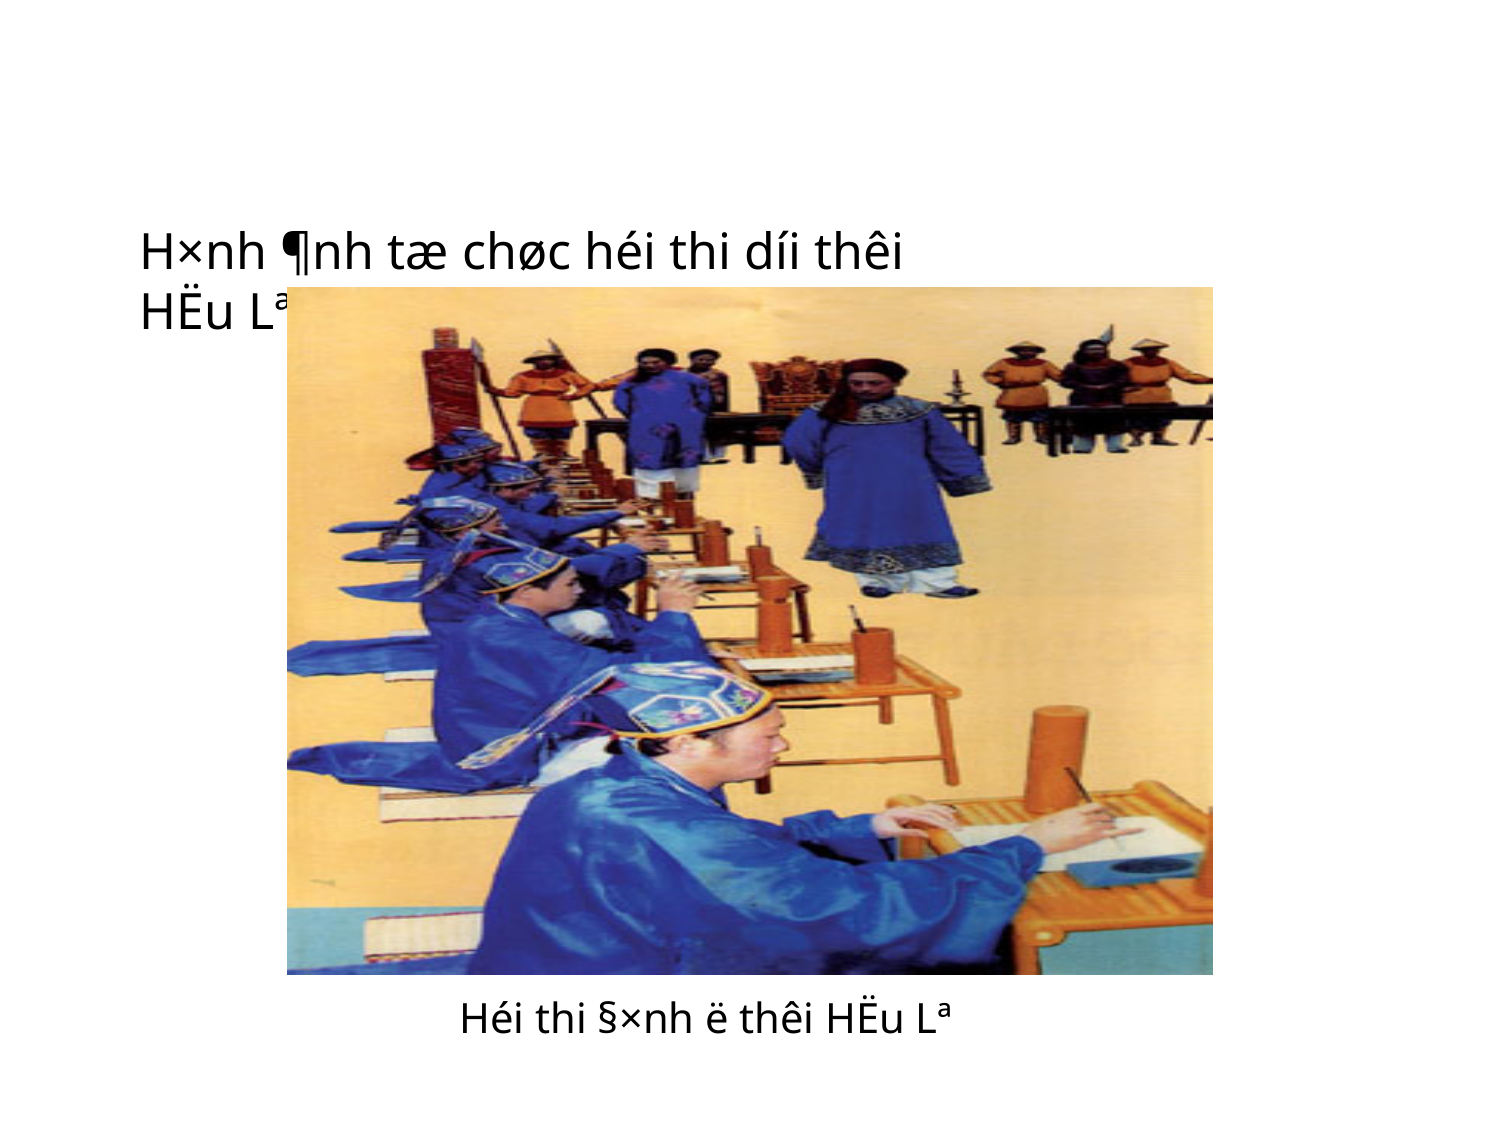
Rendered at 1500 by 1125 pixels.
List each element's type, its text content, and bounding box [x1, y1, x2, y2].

text_box H×nh ¶nh tæ chøc héi thi d­íi thêi HËu Lª [125, 212, 1000, 348]
picture [287, 287, 1213, 975]
text_box Héi thi §×nh ë thêi HËu Lª [312, 984, 1100, 1050]
